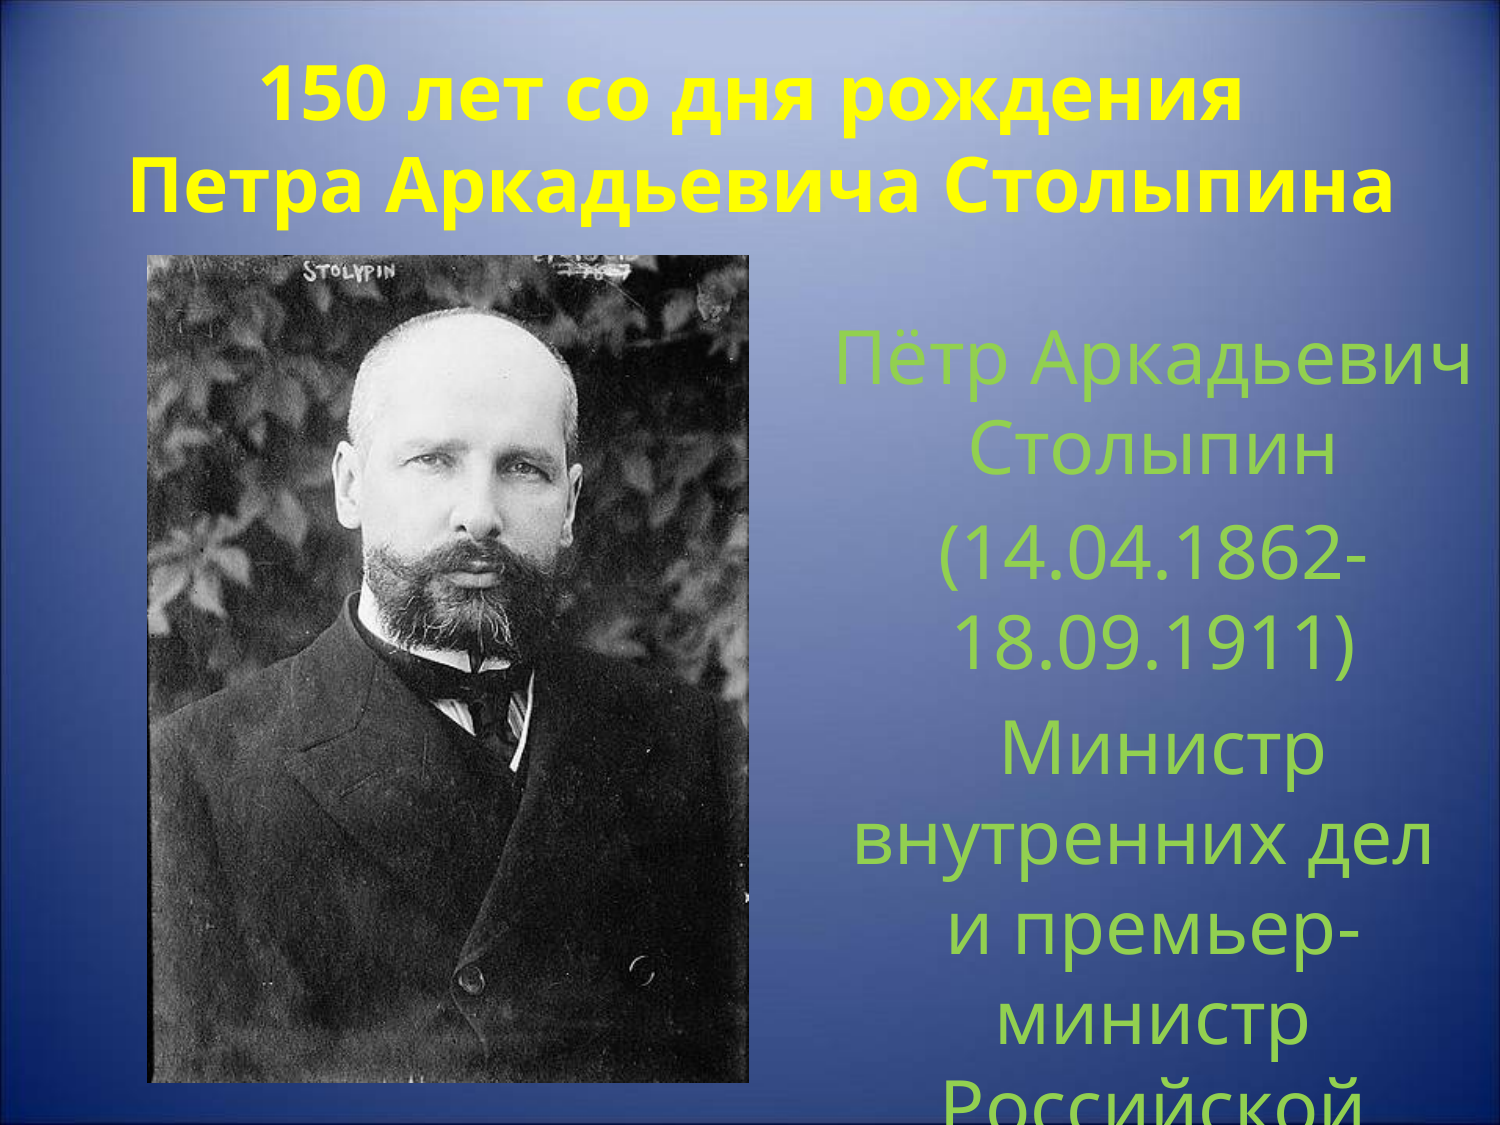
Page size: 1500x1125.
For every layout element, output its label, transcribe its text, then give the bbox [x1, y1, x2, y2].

list Пётр Аркадьевич Столыпин (14.04.1862-18.09.1911) Министр внутренних дел и премьер-министр Российской империи [806, 302, 1500, 395]
title 150 лет со дня рождения Петра Аркадьевича Столыпина [64, 0, 1460, 272]
picture [0, 0, 1500, 1125]
